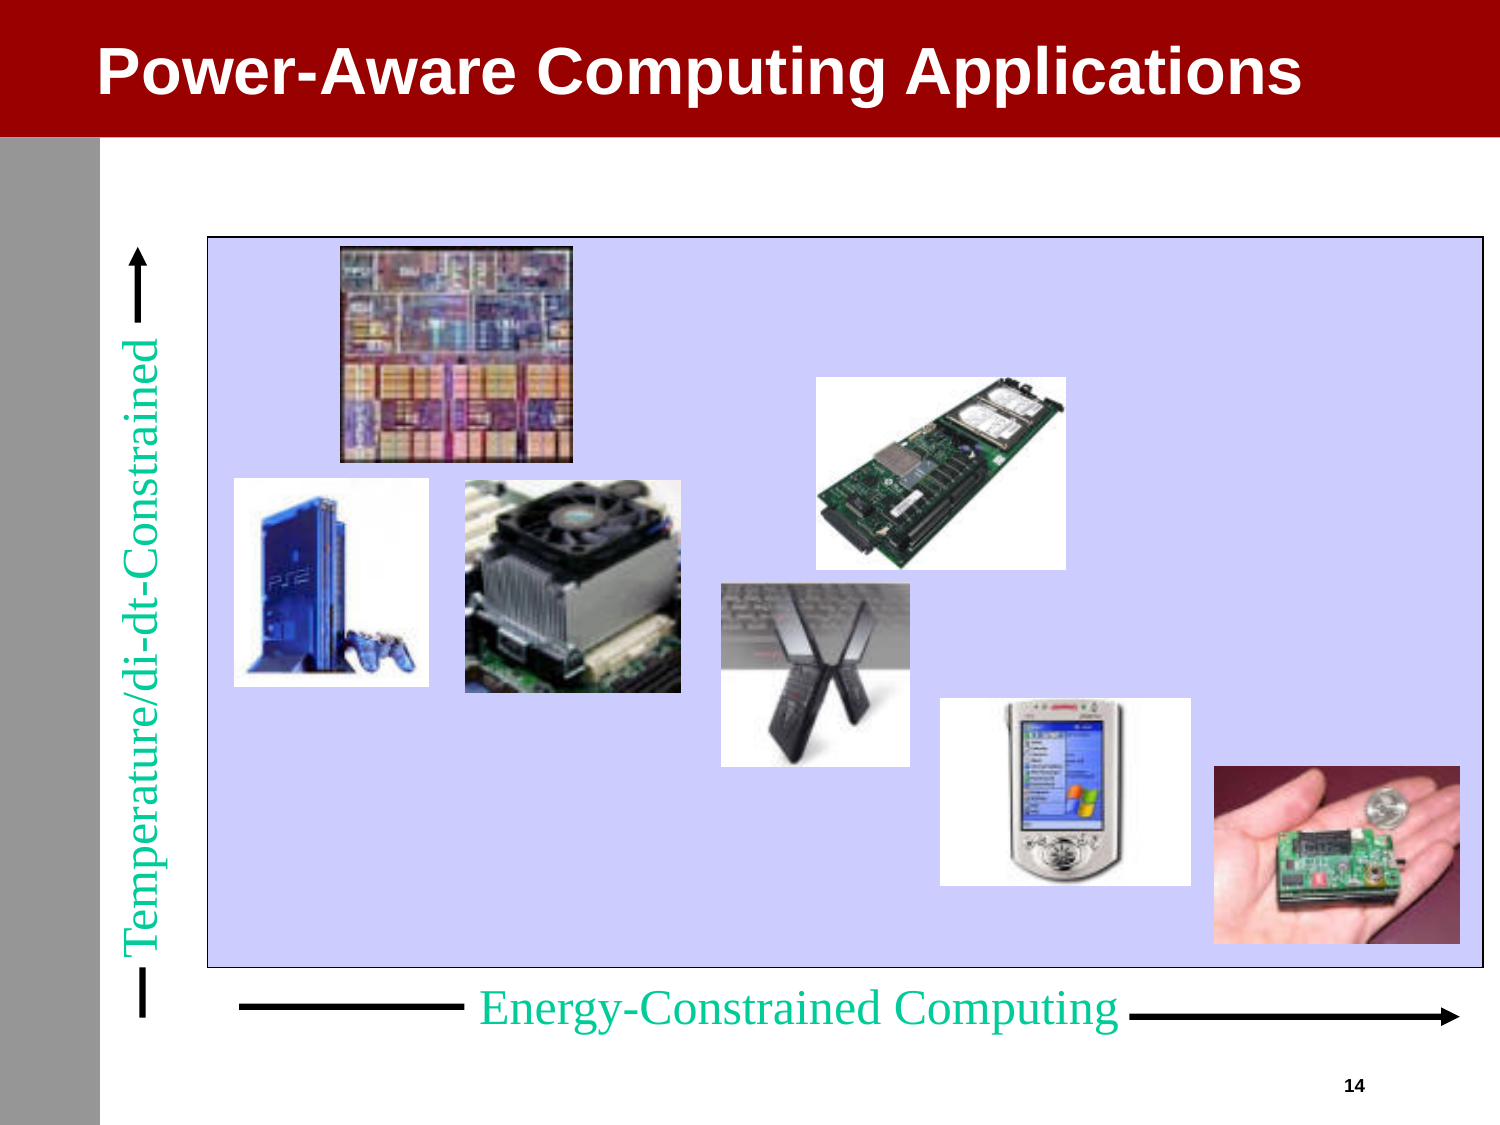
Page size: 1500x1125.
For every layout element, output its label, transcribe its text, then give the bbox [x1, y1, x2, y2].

picture [721, 582, 910, 767]
text_box Temperature/di-dt-Constrained [99, 323, 175, 974]
title Power-Aware Computing Applications [88, 35, 1457, 112]
text_box [207, 237, 1483, 968]
picture [1213, 765, 1461, 944]
picture [340, 246, 574, 463]
picture [815, 376, 1066, 570]
text_box [131, 246, 144, 323]
picture [940, 697, 1191, 886]
text_box Energy-Constrained Computing [464, 967, 1135, 1043]
picture [234, 478, 429, 688]
text_box [1129, 1010, 1460, 1023]
picture [465, 479, 681, 694]
